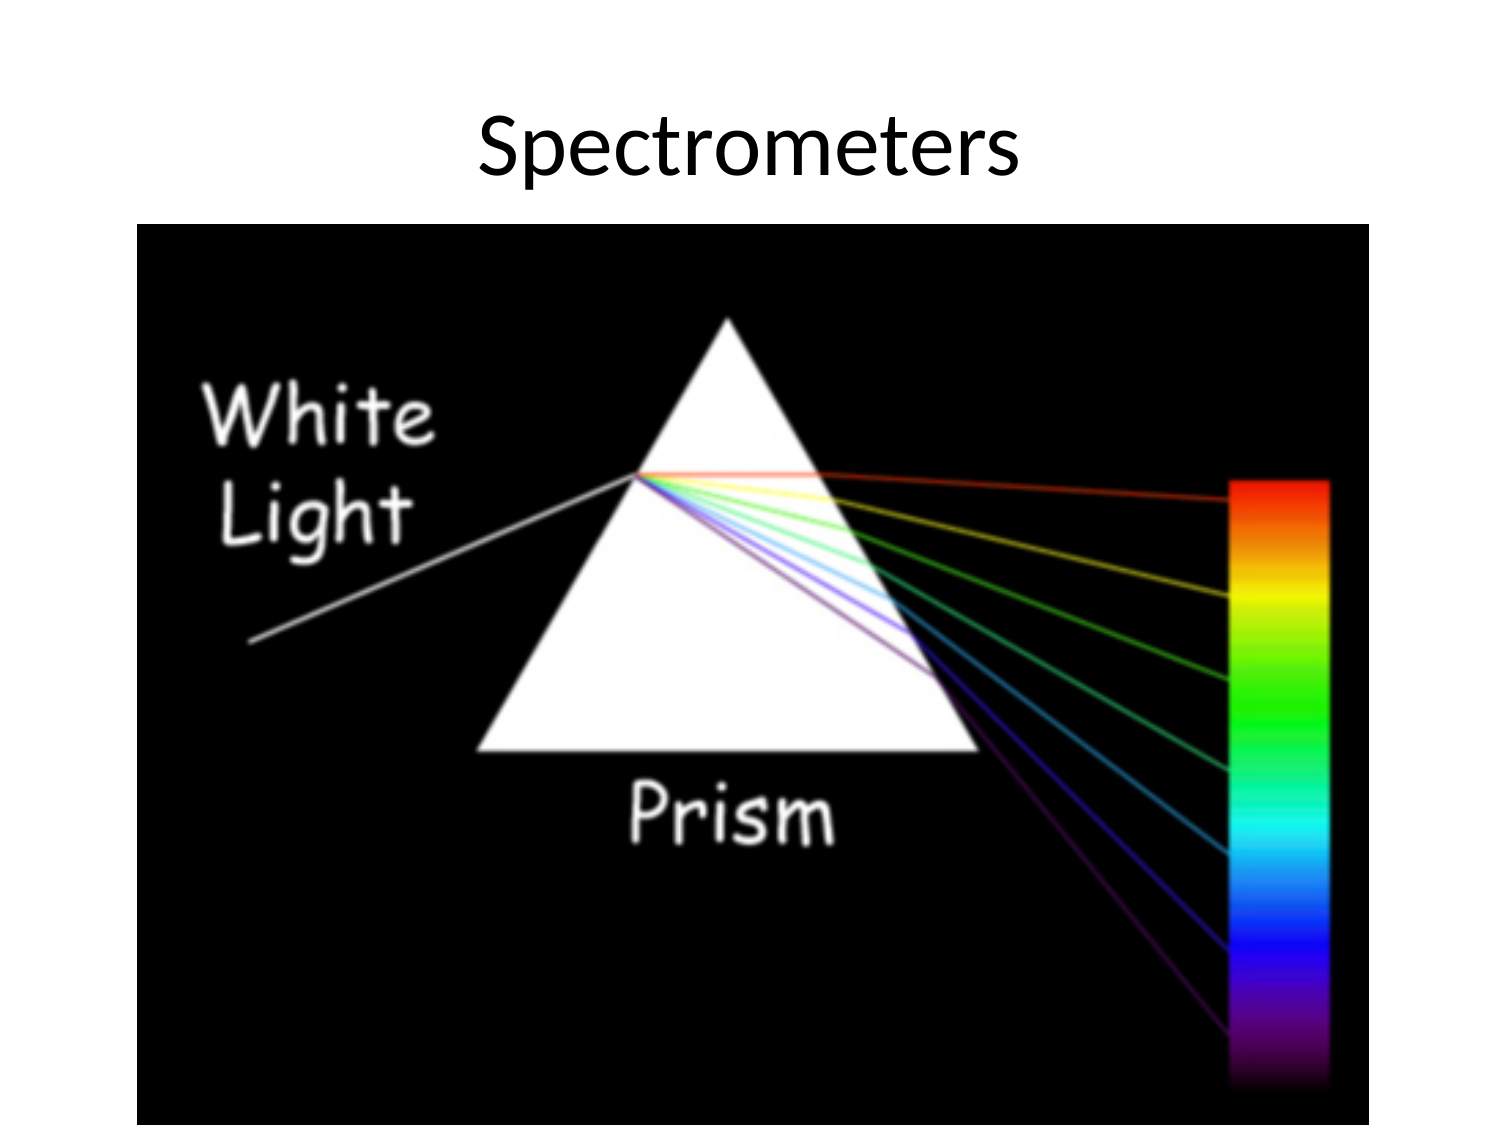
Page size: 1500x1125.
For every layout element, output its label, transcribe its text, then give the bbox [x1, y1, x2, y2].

title Spectrometers [75, 45, 1425, 233]
picture [137, 224, 1369, 1125]
